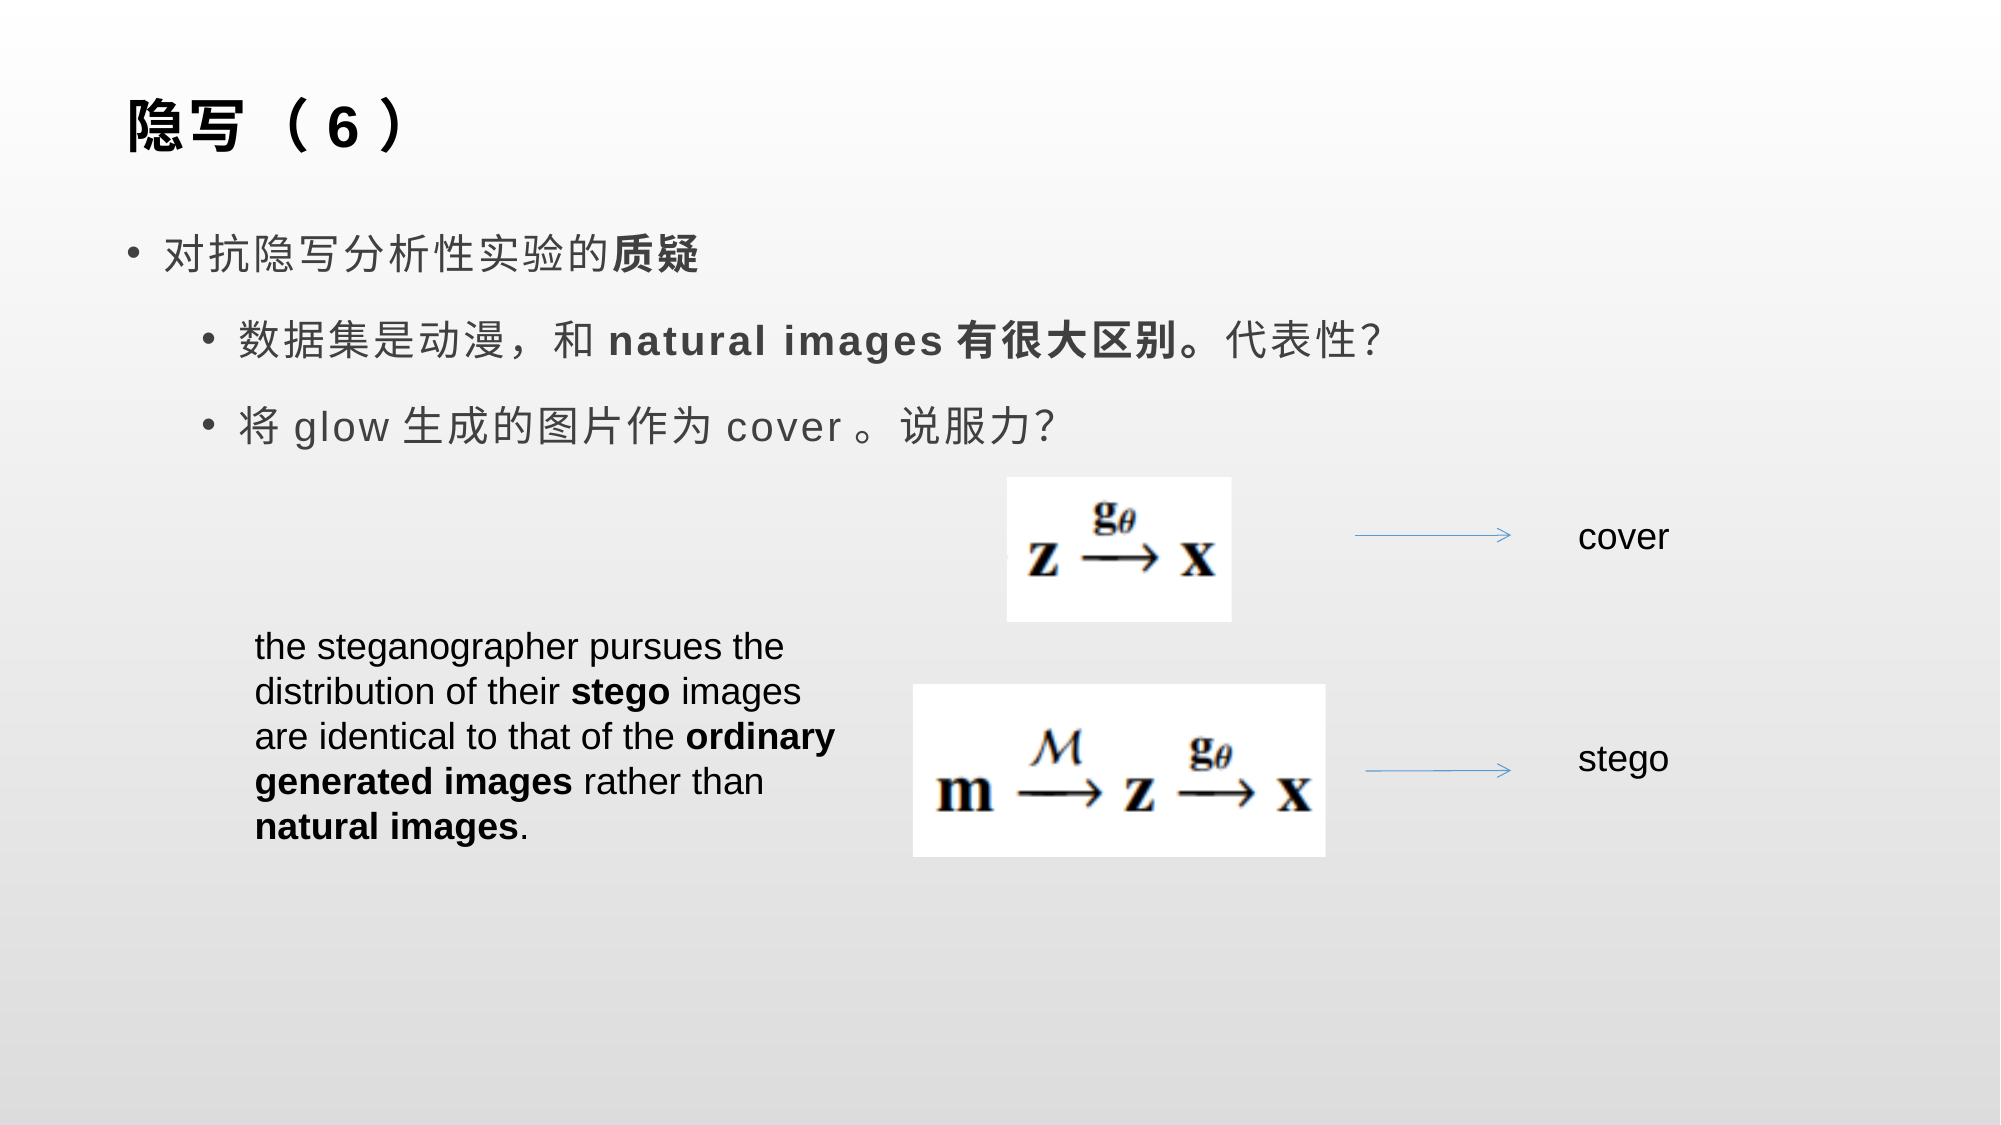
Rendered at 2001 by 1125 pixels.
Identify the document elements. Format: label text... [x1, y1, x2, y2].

text_box cover [1563, 504, 1820, 565]
text_box the steganographer pursues the distribution of their stego images are identical to that of the ordinary generated images rather than natural images. [239, 614, 878, 855]
title 隐写（6） [109, 70, 1891, 178]
picture [912, 684, 1326, 857]
list 对抗隐写分析性实验的质疑 数据集是动漫，和natural images有很大区别。代表性？ 将glow生成的图片作为cover。说服力？ [109, 212, 1891, 1040]
text_box stego [1563, 726, 1820, 786]
picture [1006, 477, 1232, 622]
